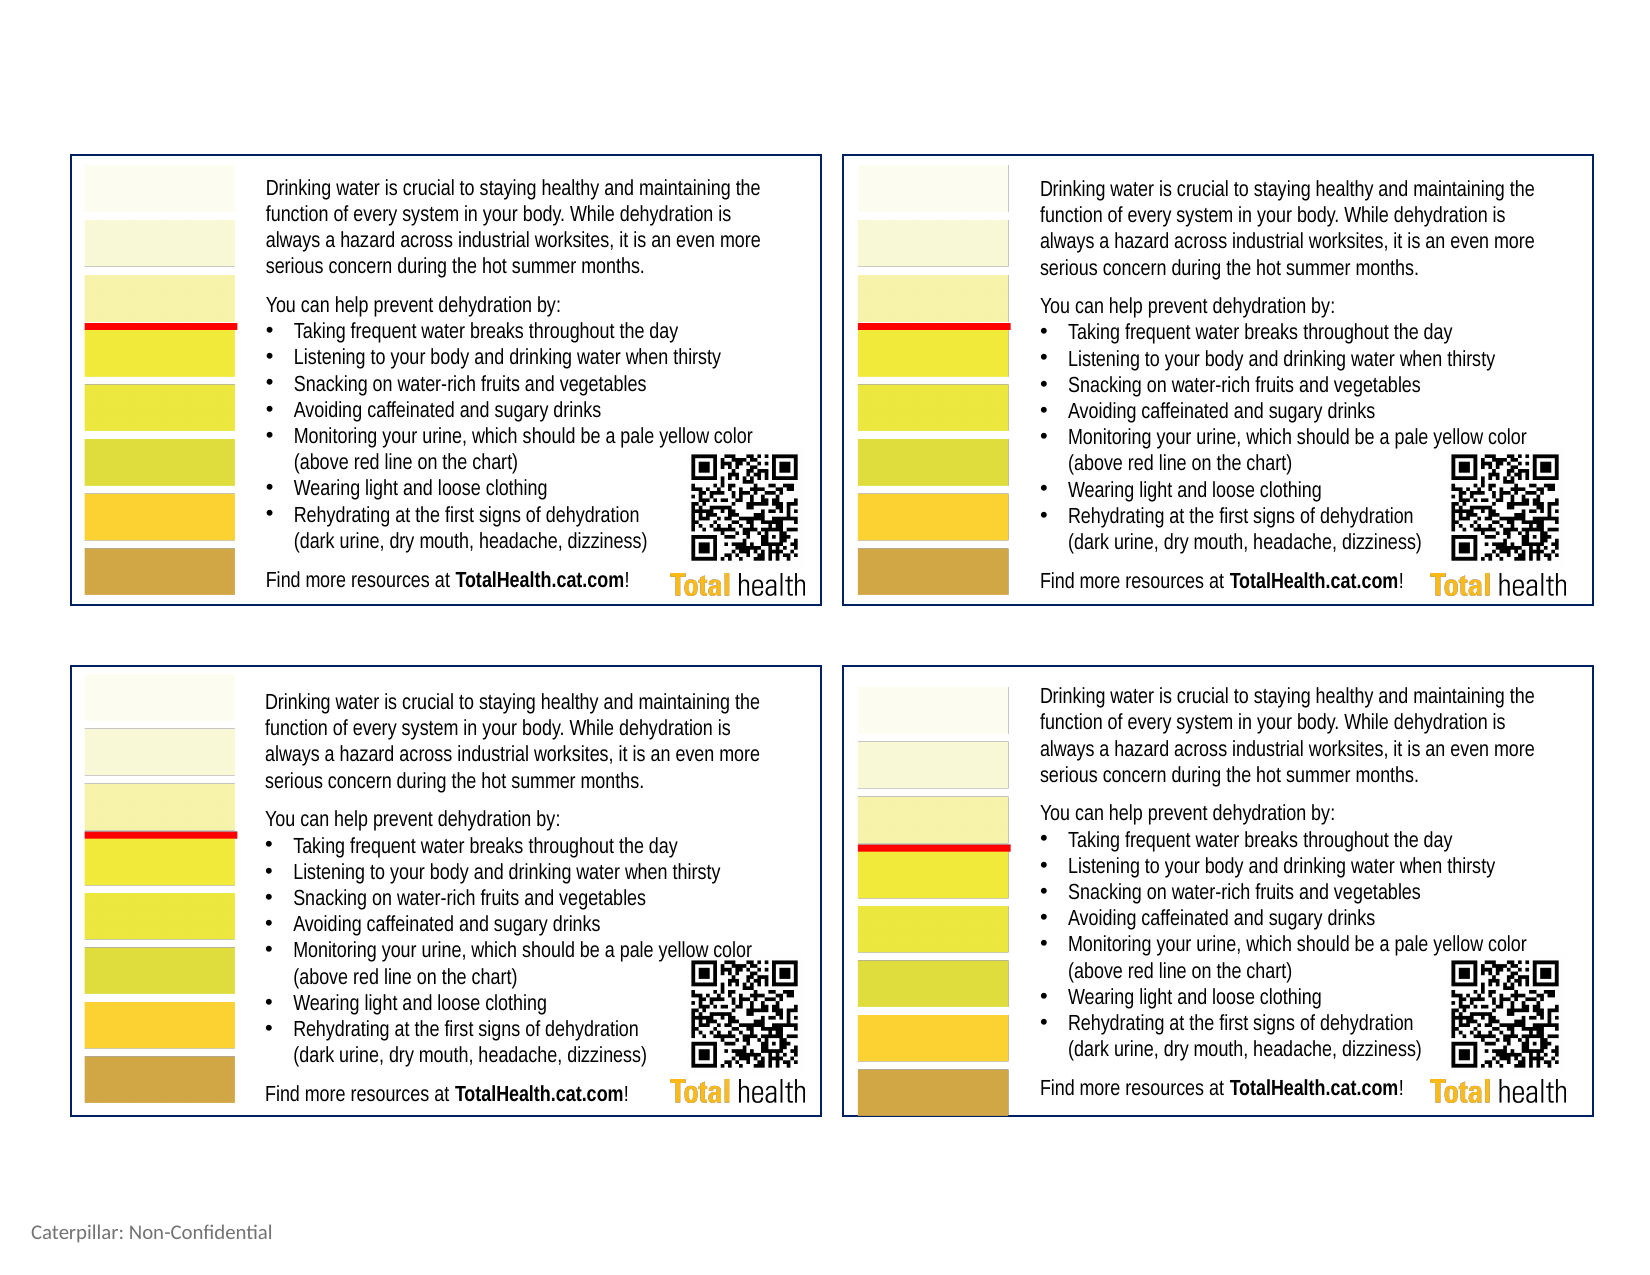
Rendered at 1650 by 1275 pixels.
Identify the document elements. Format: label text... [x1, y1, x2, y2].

text_box [70, 154, 822, 606]
text_box Drinking water is crucial to staying healthy and maintaining the function of every system in your body. While dehydration is always a hazard across industrial worksites, it is an even more serious concern during the hot summer months. You can help prevent dehydration by: Taking frequent water breaks throughout the day Listening to your body and drinking water when thirsty Snacking on water-rich fruits and vegetables Avoiding caffeinated and sugary drinks Monitoring your urine, which should be a pale yellow color (above red line on the chart) Wearing light and loose clothing Rehydrating at the first signs of dehydration (dark urine, dry mouth, headache, dizziness) Find more resources at TotalHealth.cat.com! [1025, 167, 1566, 600]
picture [84, 165, 238, 595]
picture [670, 1079, 805, 1103]
picture [670, 573, 805, 597]
text_box [842, 154, 1594, 606]
picture [1430, 1079, 1566, 1103]
text_box Drinking water is crucial to staying healthy and maintaining the function of every system in your body. While dehydration is always a hazard across industrial worksites, it is an even more serious concern during the hot summer months. You can help prevent dehydration by: Taking frequent water breaks throughout the day Listening to your body and drinking water when thirsty Snacking on water-rich fruits and vegetables Avoiding caffeinated and sugary drinks Monitoring your urine, which should be a pale yellow color (above red line on the chart) Wearing light and loose clothing Rehydrating at the first signs of dehydration (dark urine, dry mouth, headache, dizziness) Find more resources at TotalHealth.cat.com! [250, 680, 791, 1114]
picture [857, 165, 1011, 595]
picture [857, 687, 1011, 1116]
text_box [842, 665, 1594, 1117]
text_box Drinking water is crucial to staying healthy and maintaining the function of every system in your body. While dehydration is always a hazard across industrial worksites, it is an even more serious concern during the hot summer months. You can help prevent dehydration by: Taking frequent water breaks throughout the day Listening to your body and drinking water when thirsty Snacking on water-rich fruits and vegetables Avoiding caffeinated and sugary drinks Monitoring your urine, which should be a pale yellow color (above red line on the chart) Wearing light and loose clothing Rehydrating at the first signs of dehydration (dark urine, dry mouth, headache, dizziness) Find more resources at TotalHealth.cat.com! [251, 165, 792, 599]
picture [684, 447, 806, 568]
picture [684, 953, 806, 1075]
picture [1444, 953, 1566, 1075]
picture [1430, 573, 1566, 597]
text_box [70, 665, 822, 1117]
text_box Drinking water is crucial to staying healthy and maintaining the function of every system in your body. While dehydration is always a hazard across industrial worksites, it is an even more serious concern during the hot summer months. You can help prevent dehydration by: Taking frequent water breaks throughout the day Listening to your body and drinking water when thirsty Snacking on water-rich fruits and vegetables Avoiding caffeinated and sugary drinks Monitoring your urine, which should be a pale yellow color (above red line on the chart) Wearing light and loose clothing Rehydrating at the first signs of dehydration (dark urine, dry mouth, headache, dizziness) Find more resources at TotalHealth.cat.com! [1025, 674, 1566, 1108]
picture [84, 674, 238, 1103]
picture [1444, 447, 1566, 568]
